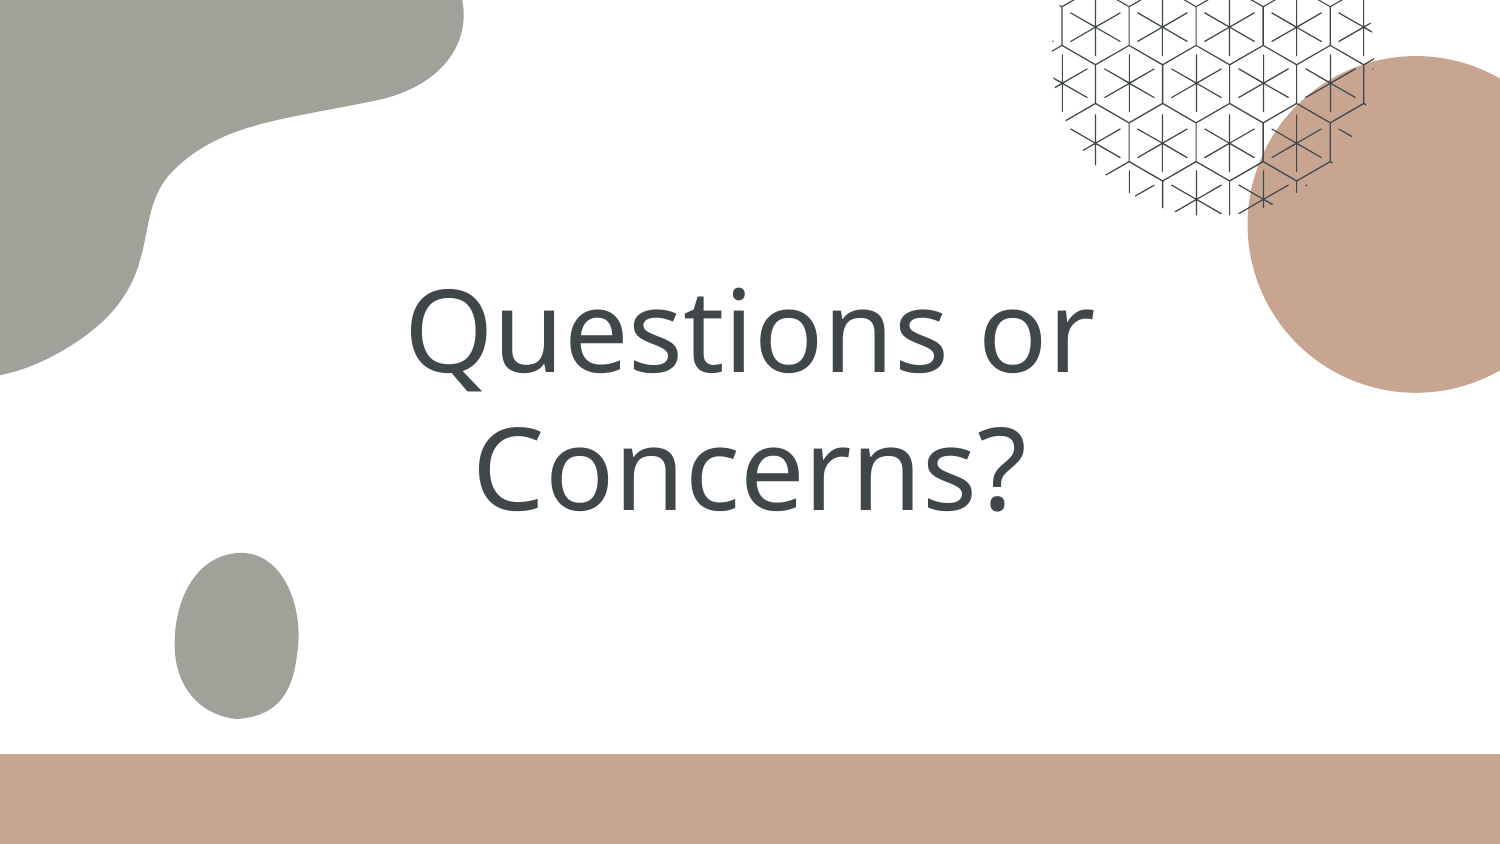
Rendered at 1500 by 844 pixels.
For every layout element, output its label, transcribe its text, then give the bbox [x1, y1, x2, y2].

title Questions or Concerns? [210, 211, 1290, 549]
